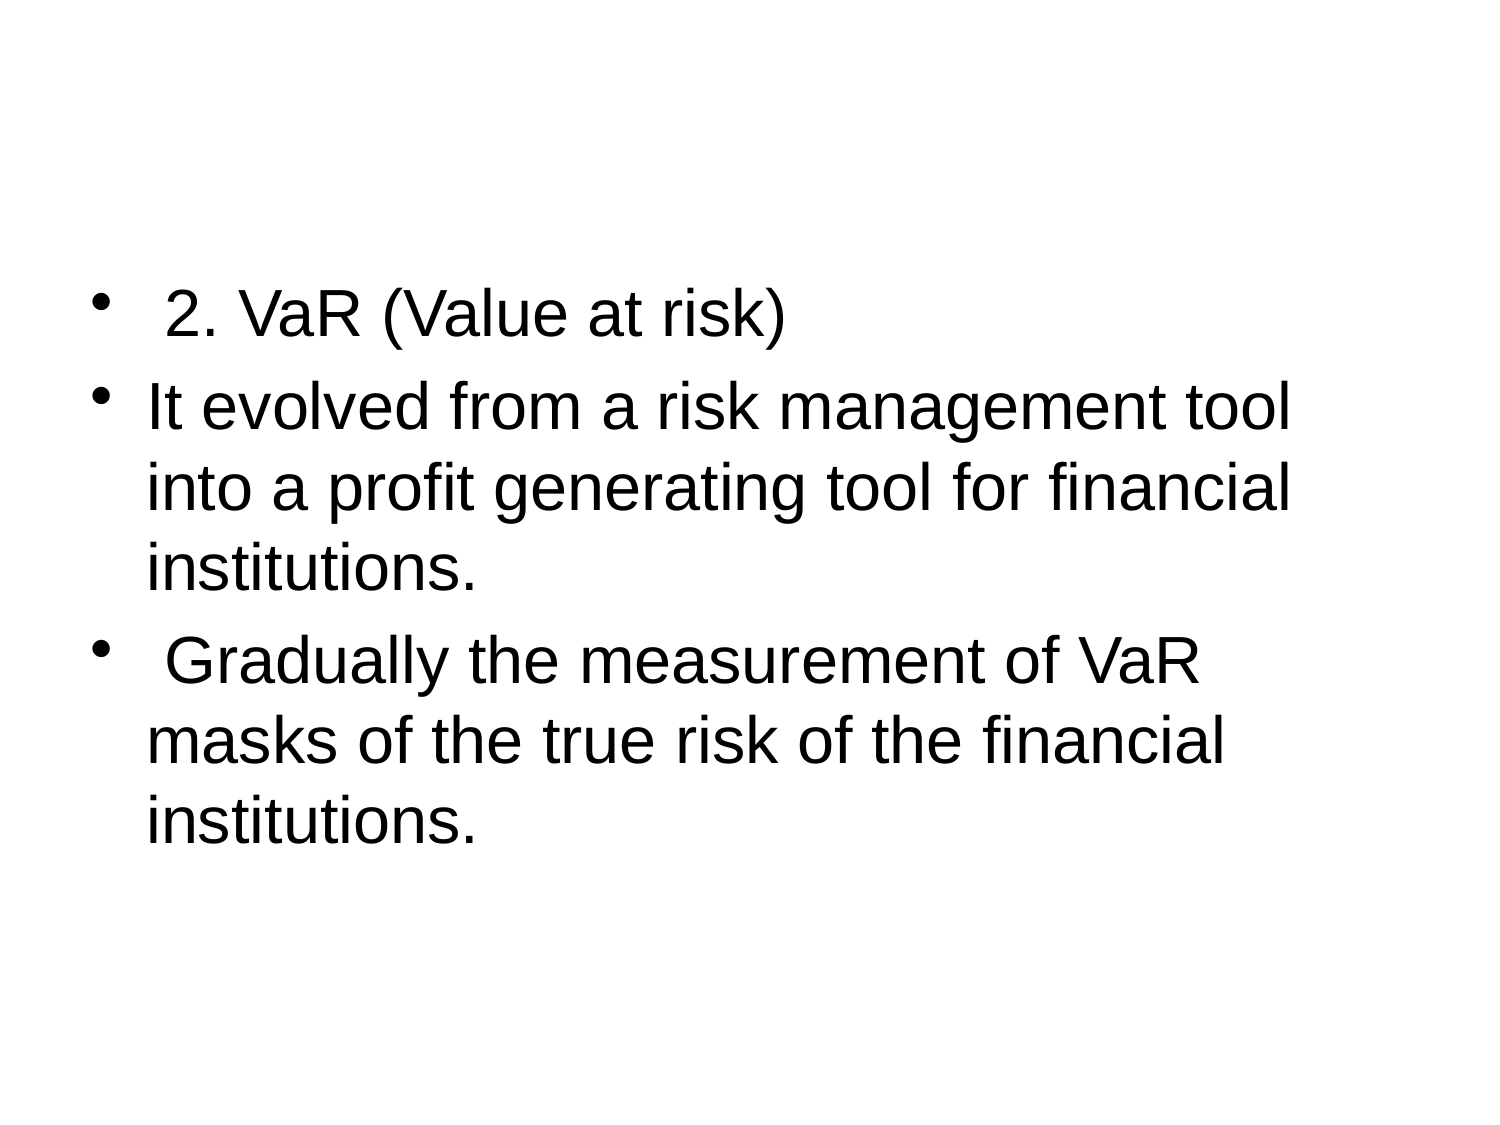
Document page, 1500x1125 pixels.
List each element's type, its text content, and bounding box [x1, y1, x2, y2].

list 2. VaR (Value at risk) It evolved from a risk management tool into a profit generating tool for financial institutions. Gradually the measurement of VaR masks of the true risk of the financial institutions. [75, 262, 1425, 1005]
